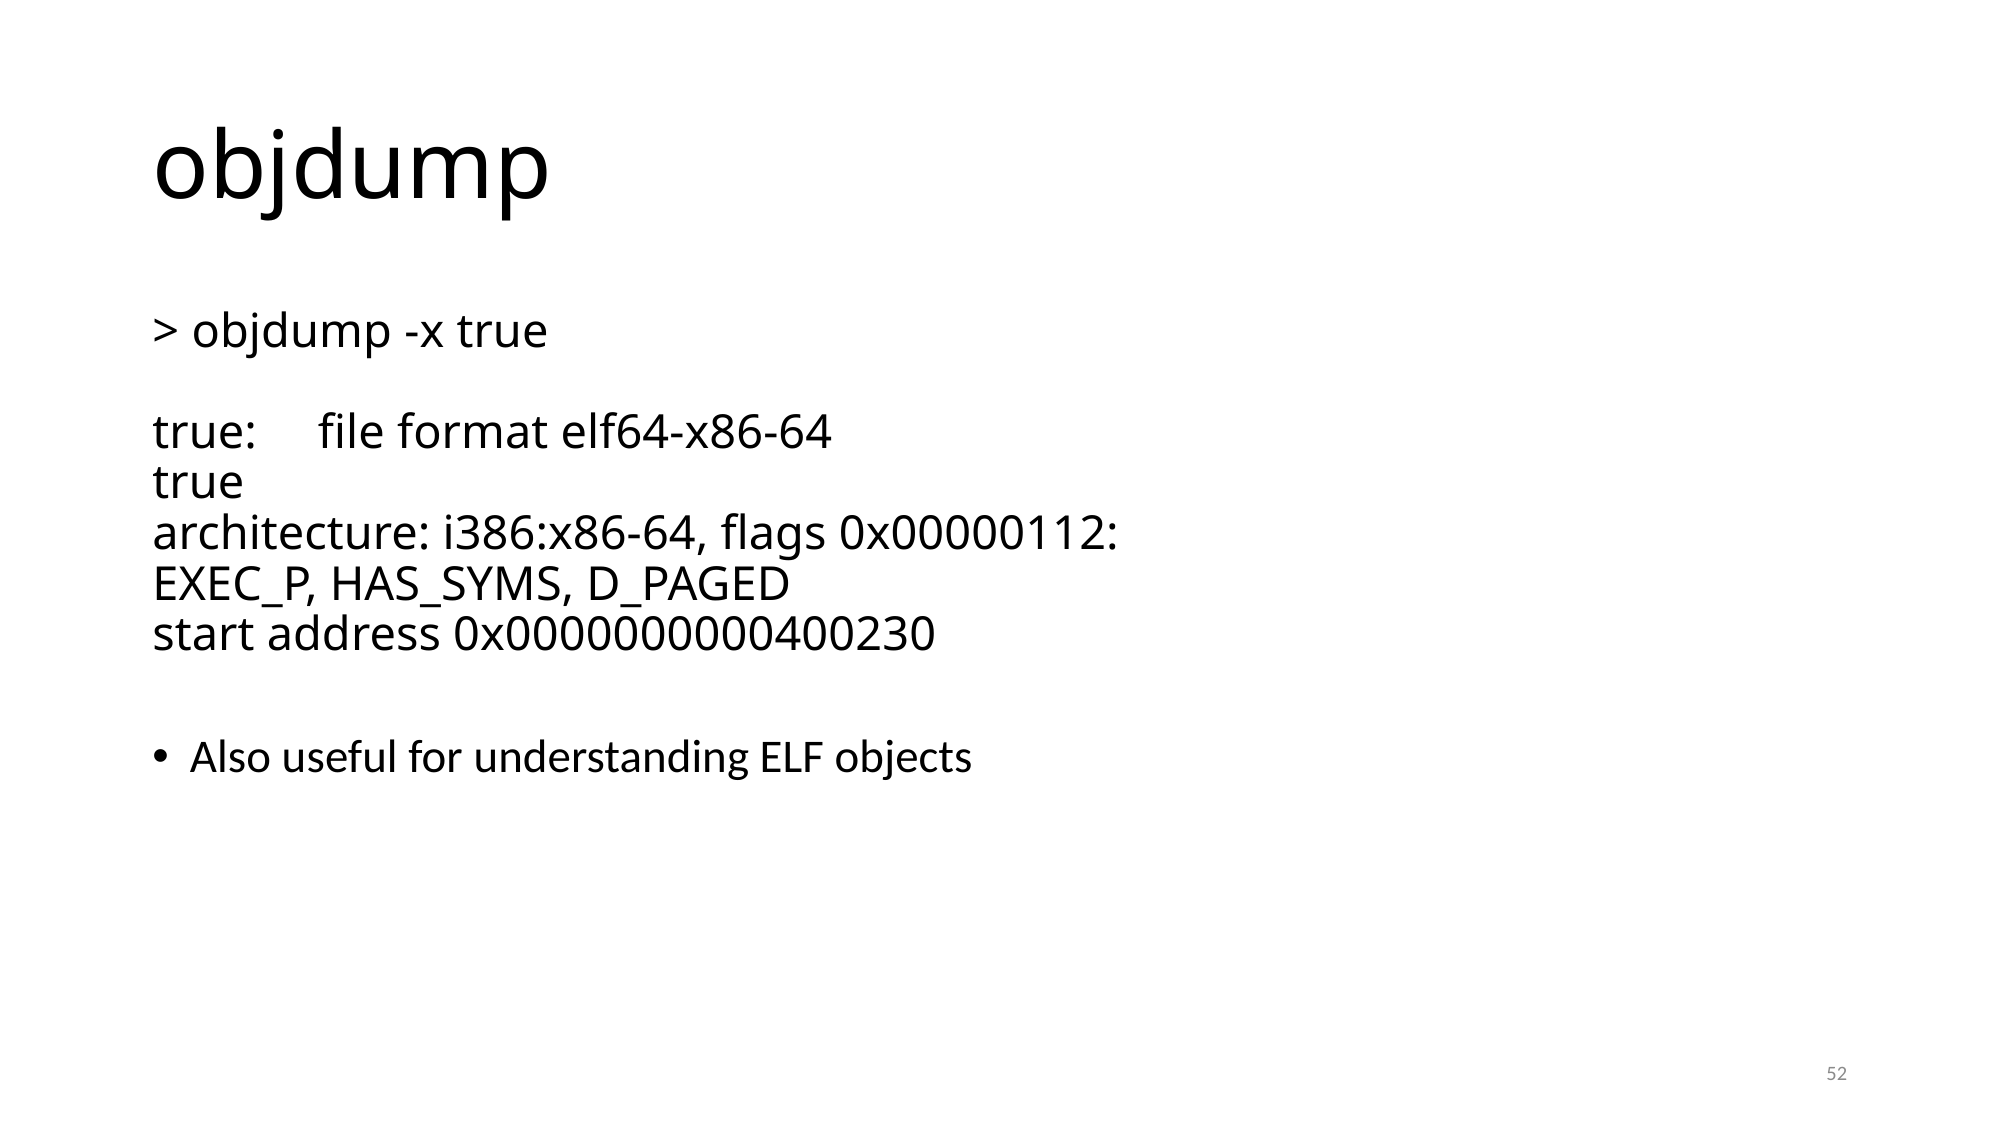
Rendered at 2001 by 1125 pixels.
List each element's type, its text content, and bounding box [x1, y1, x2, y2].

slide_number 52 [1412, 1042, 1863, 1103]
title objdump [137, 59, 1863, 278]
list > objdump -x true true: file format elf64-x86-64 true architecture: i386:x86-64, flags 0x00000112: EXEC_P, HAS_SYMS, D_PAGED start address 0x0000000000400230 Also useful for understanding ELF objects [137, 299, 1863, 1014]
